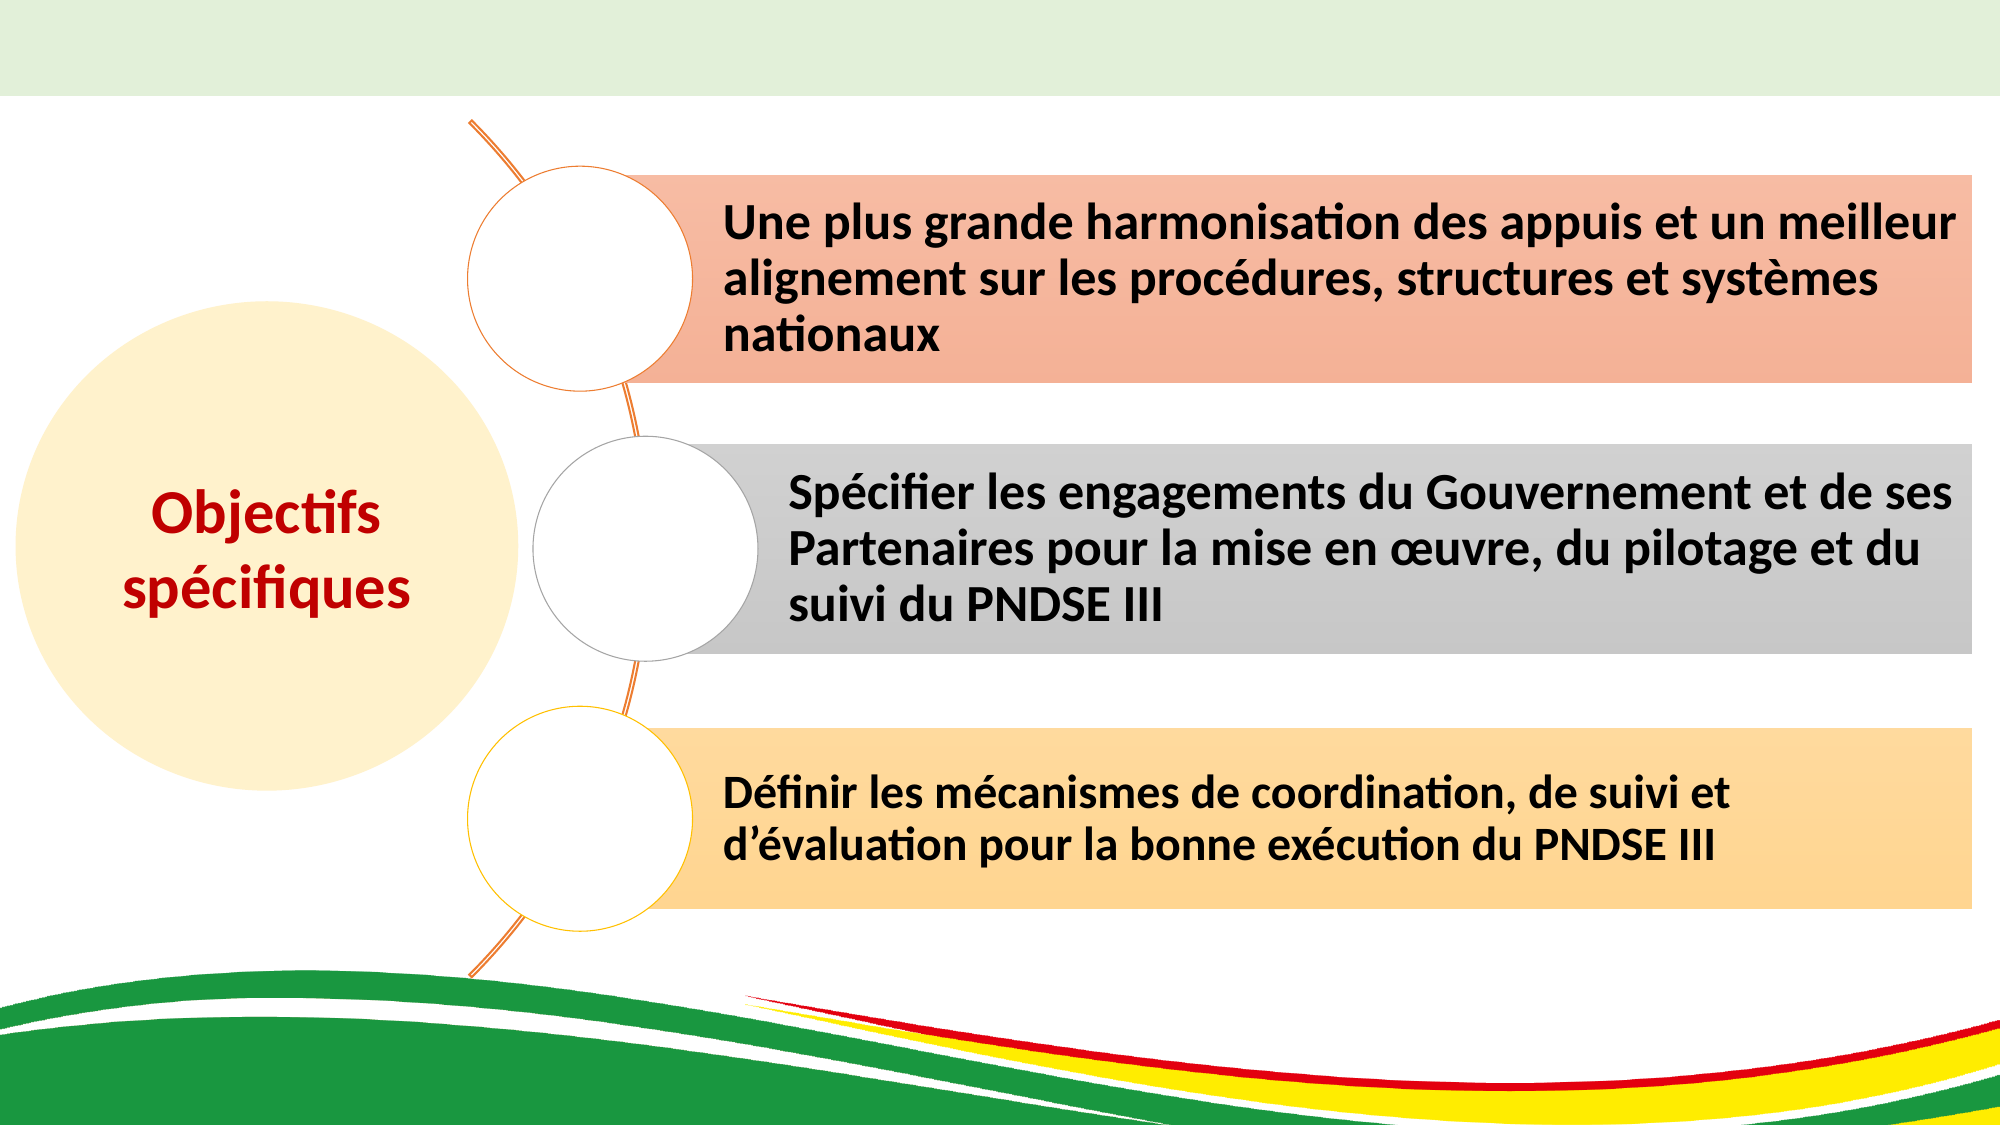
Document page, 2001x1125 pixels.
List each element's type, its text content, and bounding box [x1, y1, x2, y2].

picture [0, 970, 2000, 1125]
text_box Objectifs spécifiques [14, 300, 455, 792]
text_box [0, 0, 2000, 96]
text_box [455, 98, 1985, 999]
